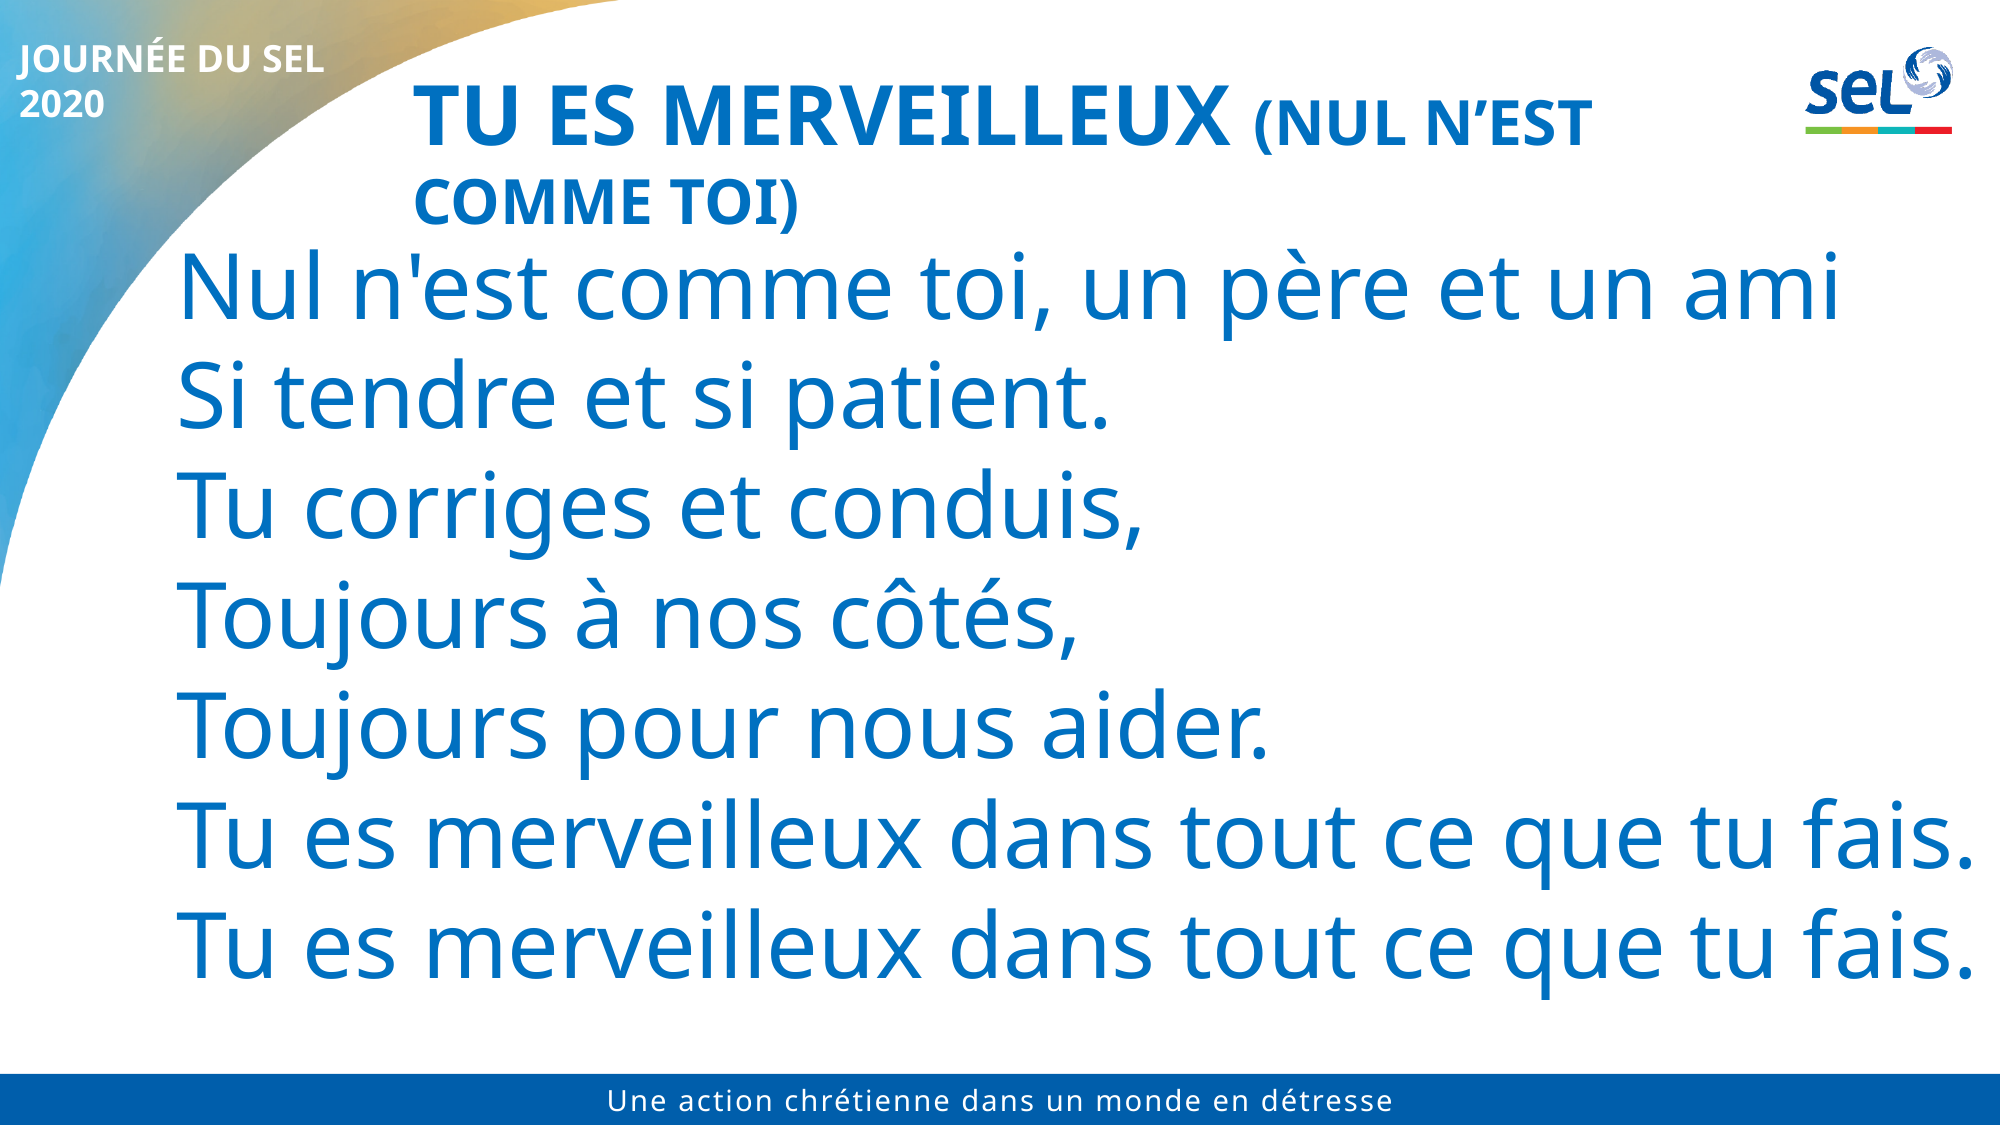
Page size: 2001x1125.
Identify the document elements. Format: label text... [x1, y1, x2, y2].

picture [1805, 47, 1953, 134]
title Tu es merveilleux (Nul n’est comme toi) [397, 54, 1806, 149]
picture [0, 0, 758, 740]
list Nul n'est comme toi, un père et un ami Si tendre et si patient. Tu corriges et conduis, Toujours à nos côtés, Toujours pour nous aider. Tu es merveilleux dans tout ce que tu fais. Tu es merveilleux dans tout ce que tu fais. [161, 220, 2000, 1024]
